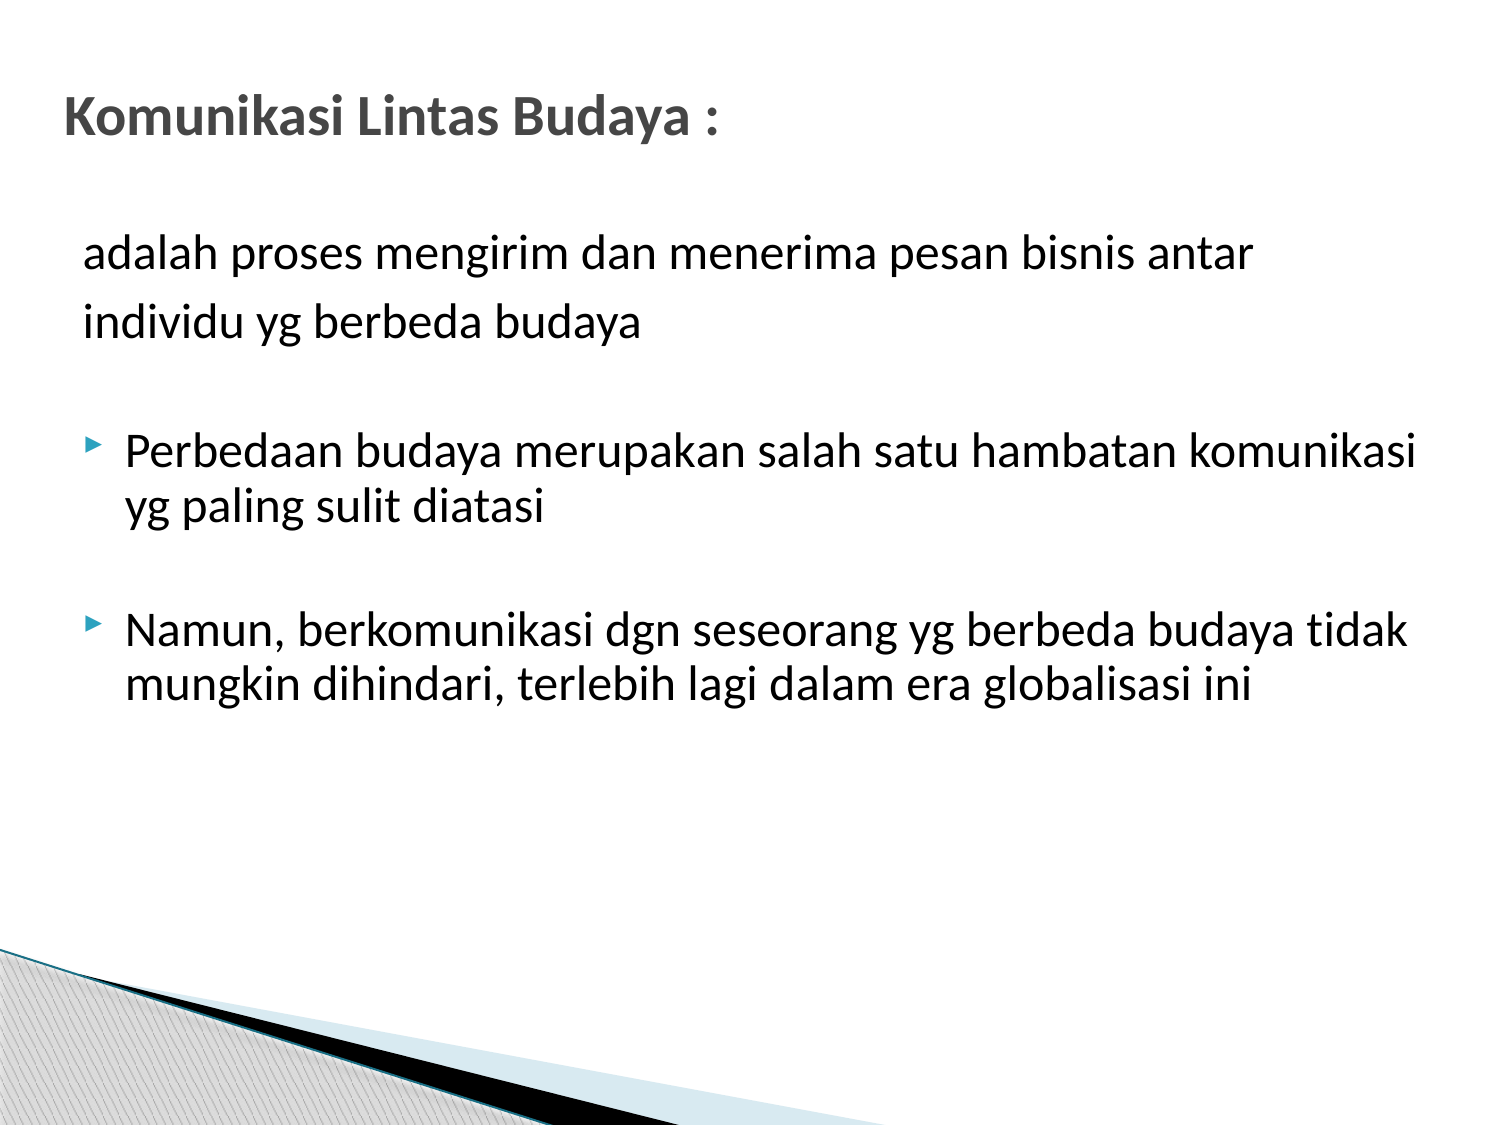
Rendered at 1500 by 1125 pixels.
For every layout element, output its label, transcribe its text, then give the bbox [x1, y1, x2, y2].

list adalah proses mengirim dan menerima pesan bisnis antar individu yg berbeda budaya Perbedaan budaya merupakan salah satu hambatan komunikasi yg paling sulit diatasi Namun, berkomunikasi dgn seseorang yg berbeda budaya tidak mungkin dihindari, terlebih lagi dalam era globalisasi ini [50, 212, 1438, 925]
title Komunikasi Lintas Budaya : [50, 62, 1450, 163]
